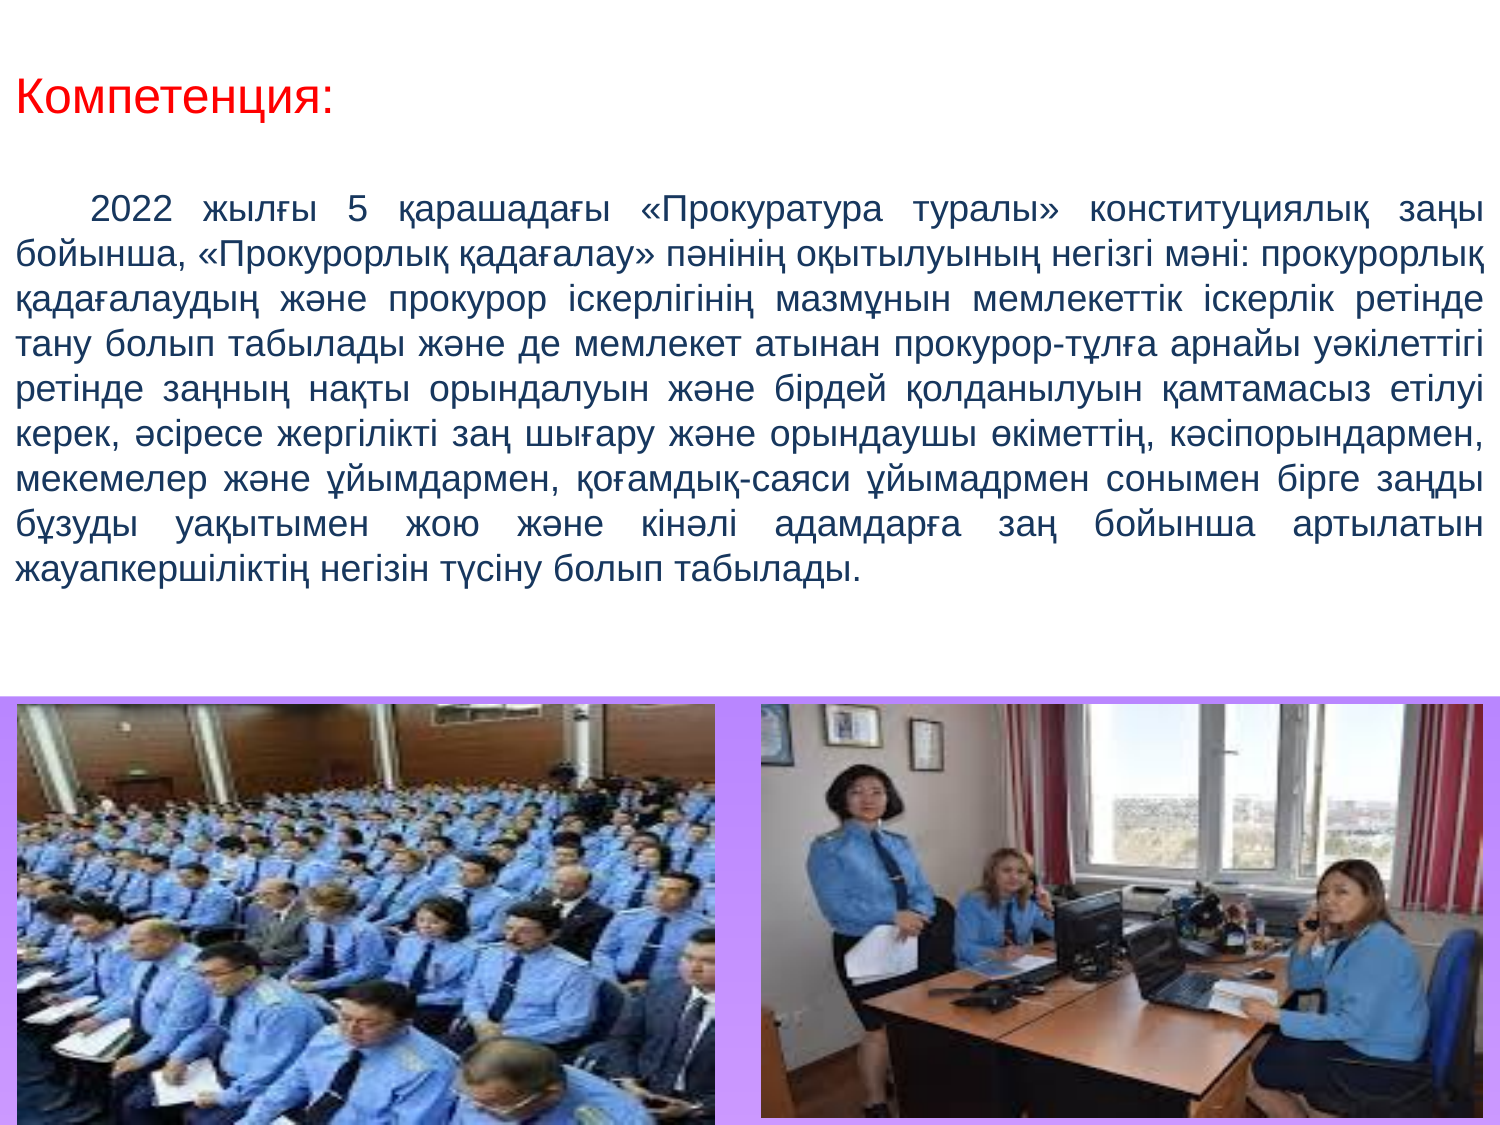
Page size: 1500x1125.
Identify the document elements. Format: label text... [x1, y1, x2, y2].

picture [761, 703, 1483, 1118]
text_box Компетенция: 2022 жылғы 5 қарашадағы «Прокуратура туралы» конституциялық заңы бойынша, «Прокурорлық қадағалау» пәнінің оқытылуының негізгі мәні: прокурорлық қадағалаудың және прокурор іскерлігінің мазмұнын мемлекеттік іскерлік ретінде тану болып табылады және де мемлекет атынан прокурор-тұлға арнайы уәкілеттігі ретінде заңның нақты орындалуын және бірдей қолданылуын қамтамасыз етілуі керек, әсіресе жергілікті заң шығару және орындаушы өкіметтің, кәсіпорындармен, мекемелер және ұйымдармен, қоғамдық-саяси ұйымадрмен сонымен бірге заңды бұзуды уақытымен жою және кінәлі адамдарға заң бойынша артылатын жауапкершіліктің негізін түсіну болып табылады. [0, 0, 1500, 697]
picture [17, 703, 715, 1125]
